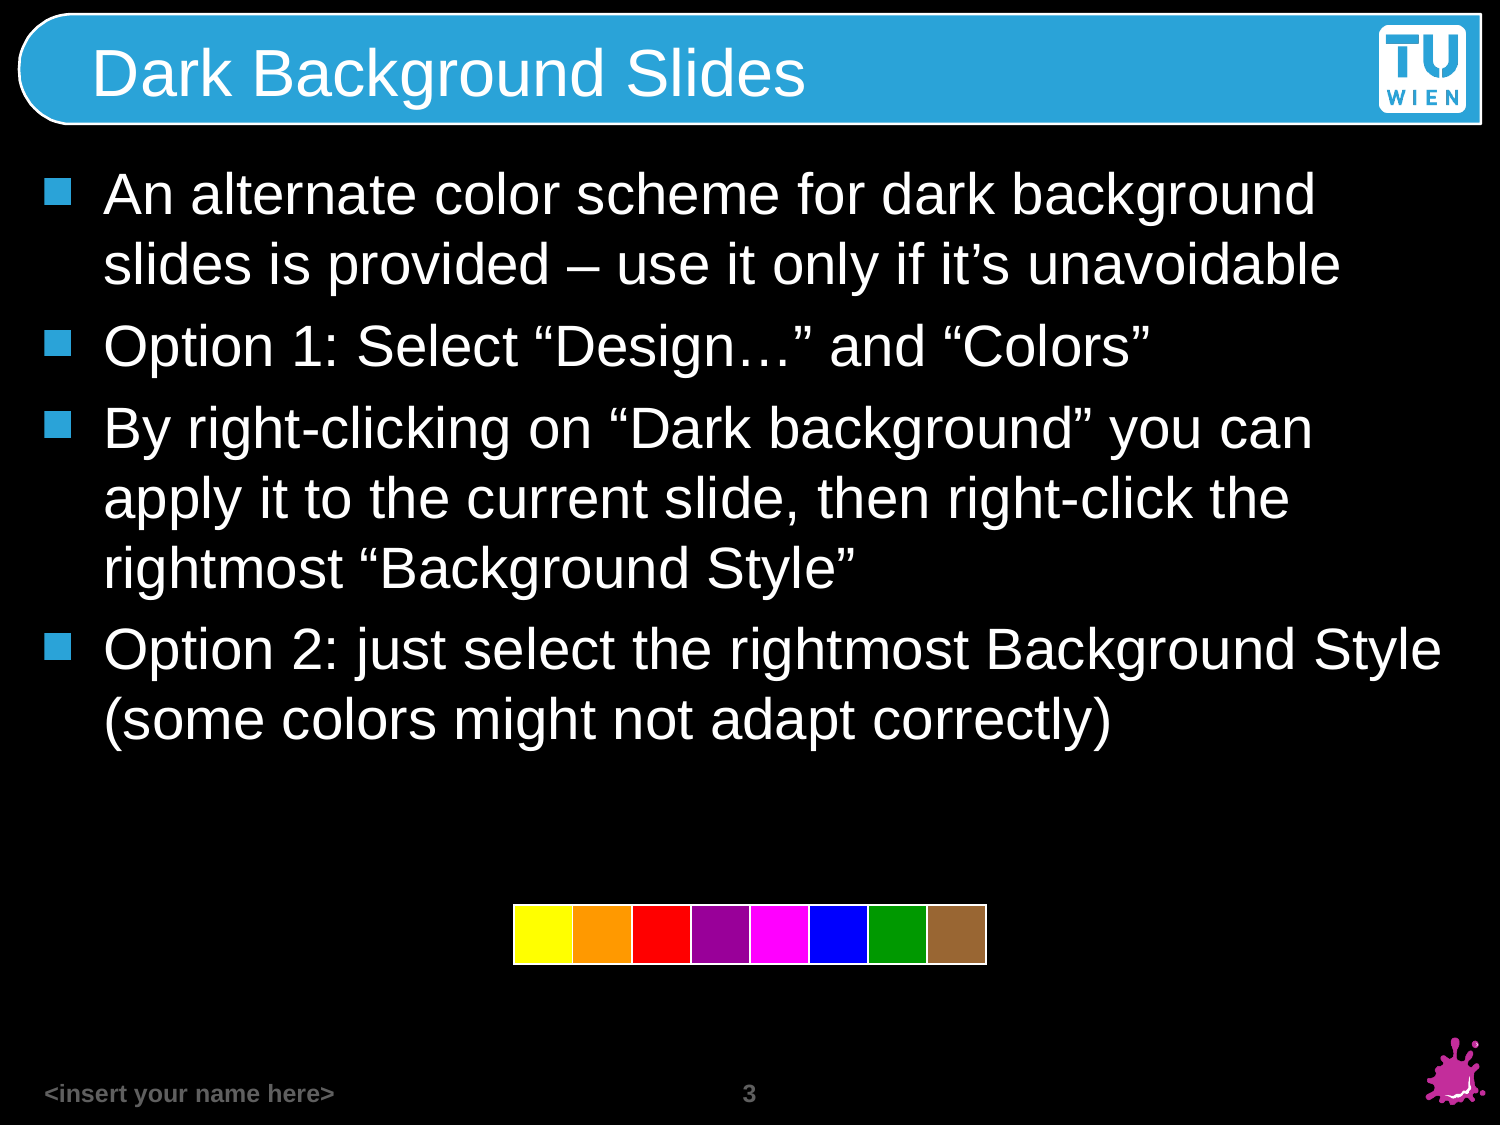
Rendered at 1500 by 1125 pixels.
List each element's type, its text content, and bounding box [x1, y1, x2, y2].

footer <insert your name here> [29, 1067, 632, 1118]
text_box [513, 904, 987, 965]
slide_number 3 [660, 1067, 839, 1118]
picture [1379, 25, 1466, 113]
list An alternate color scheme for dark background slides is provided – use it only if it’s unavoidable Option 1: Select “Design…” and “Colors” By right-clicking on “Dark background” you can apply it to the current slide, then right-click the rightmost “Background Style” Option 2: just select the rightmost Background Style (some colors might not adapt correctly) [29, 148, 1483, 1048]
title Dark Background Slides [76, 6, 1351, 132]
